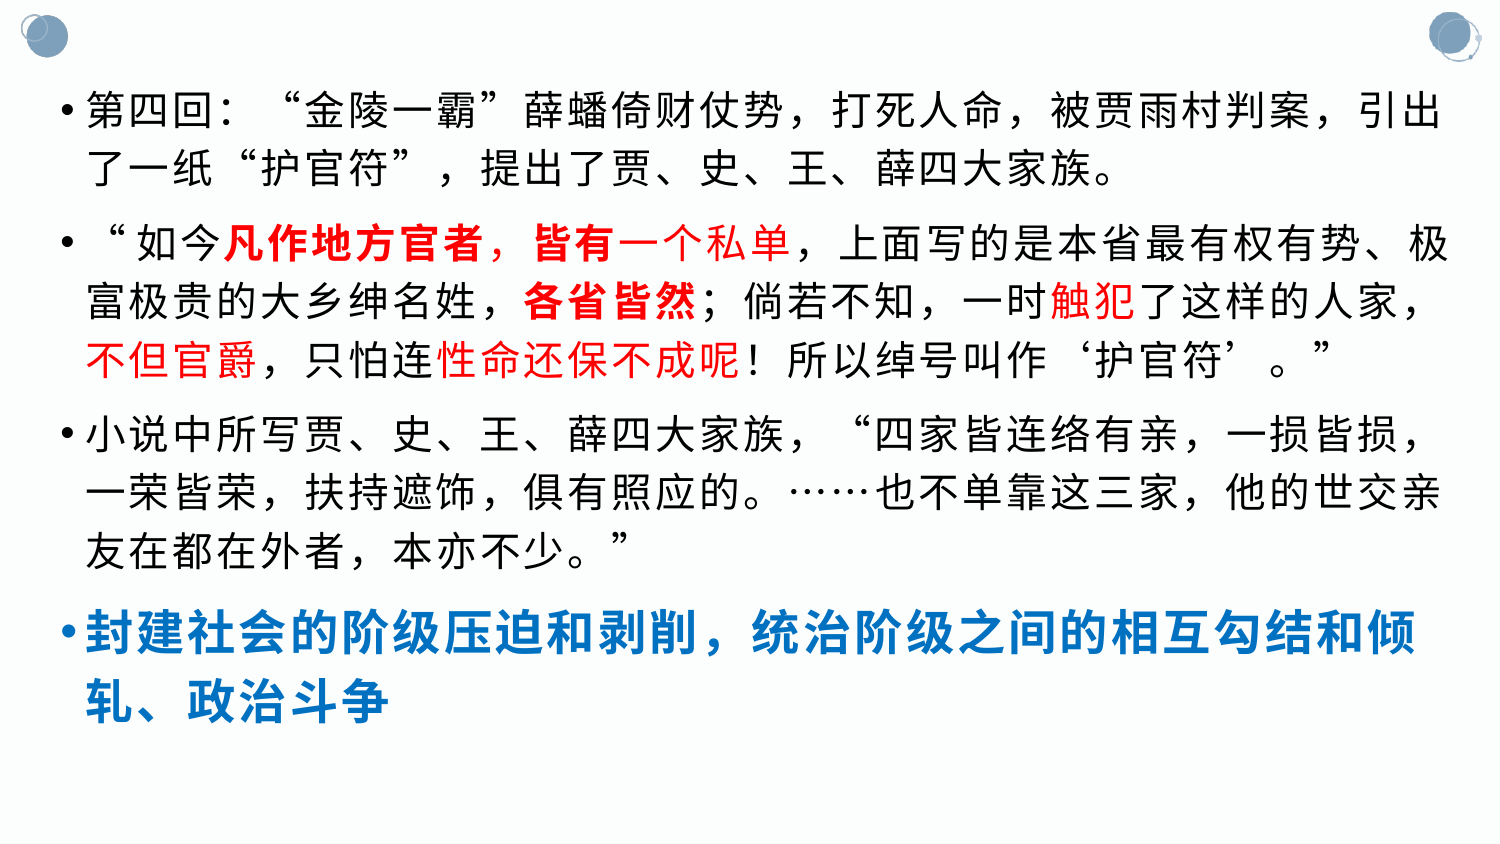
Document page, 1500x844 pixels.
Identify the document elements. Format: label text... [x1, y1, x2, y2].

list 第四回：“金陵一霸”薛蟠倚财仗势，打死人命，被贾雨村判案，引出了一纸“护官符”，提出了贾、史、王、薛四大家族。 “如今凡作地方官者，皆有一个私单，上面写的是本省最有权有势、极富极贵的大乡绅名姓，各省皆然；倘若不知，一时触犯了这样的人家，不但官爵，只怕连性命还保不成呢！所以绰号叫作‘护官符’。” 小说中所写贾、史、王、薛四大家族，“四家皆连络有亲，一损皆损，一荣皆荣，扶持遮饰，俱有照应的。……也不单靠这三家，他的世交亲友在都在外者，本亦不少。” 封建社会的阶级压迫和剥削，统治阶级之间的相互勾结和倾轧、政治斗争 [45, 67, 1472, 803]
picture [0, 0, 89, 73]
picture [1411, 0, 1500, 73]
